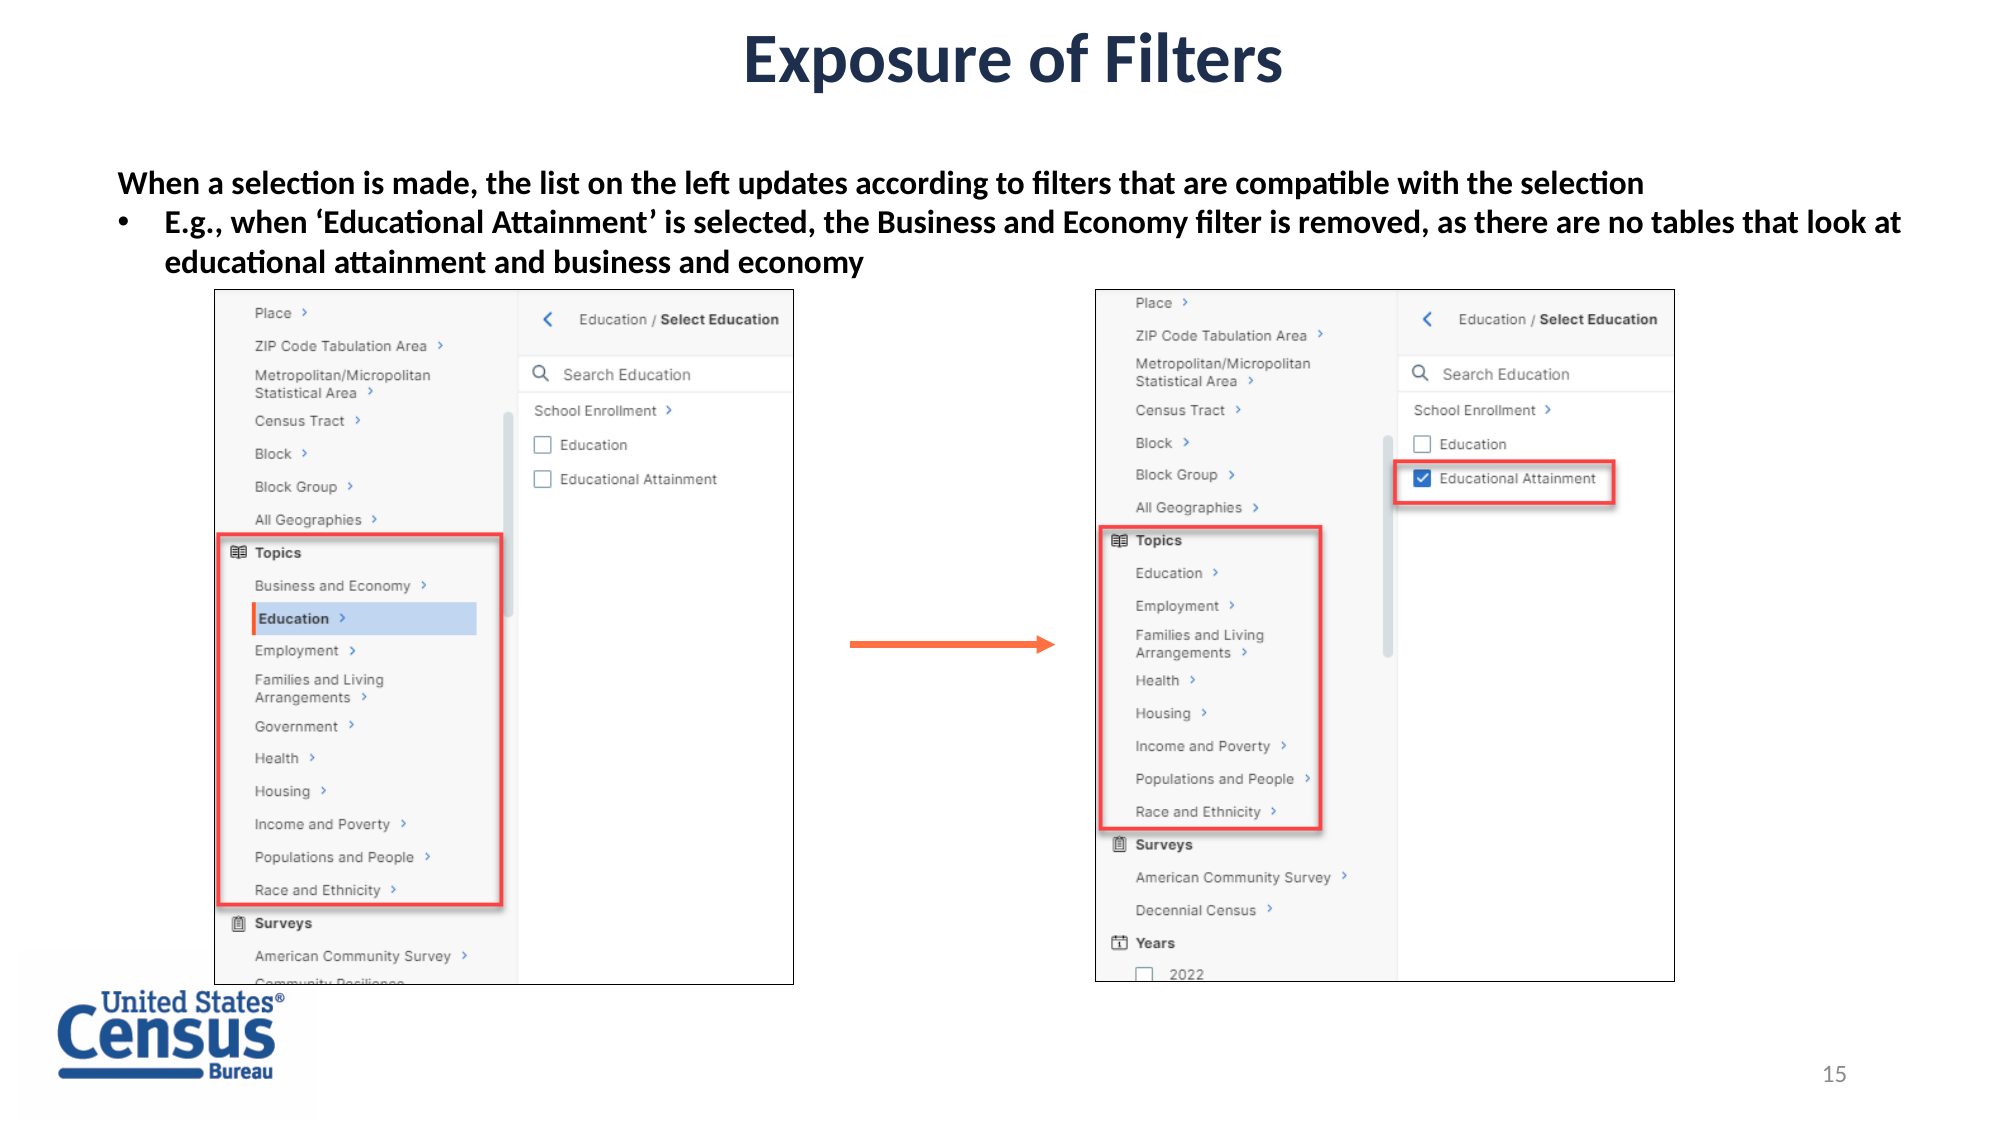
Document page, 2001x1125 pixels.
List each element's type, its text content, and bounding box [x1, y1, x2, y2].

picture [18, 289, 794, 1120]
title Exposure of Filters [28, 0, 2000, 109]
slide_number 15 [1412, 1042, 1863, 1103]
text_box When a selection is made, the list on the left updates according to filters that are compatible with the selection E.g., when ‘Educational Attainment’ is selected, the Business and Economy filter is removed, as there are no tables that look at educational attainment and business and economy [102, 153, 1966, 288]
picture [1095, 289, 1675, 981]
